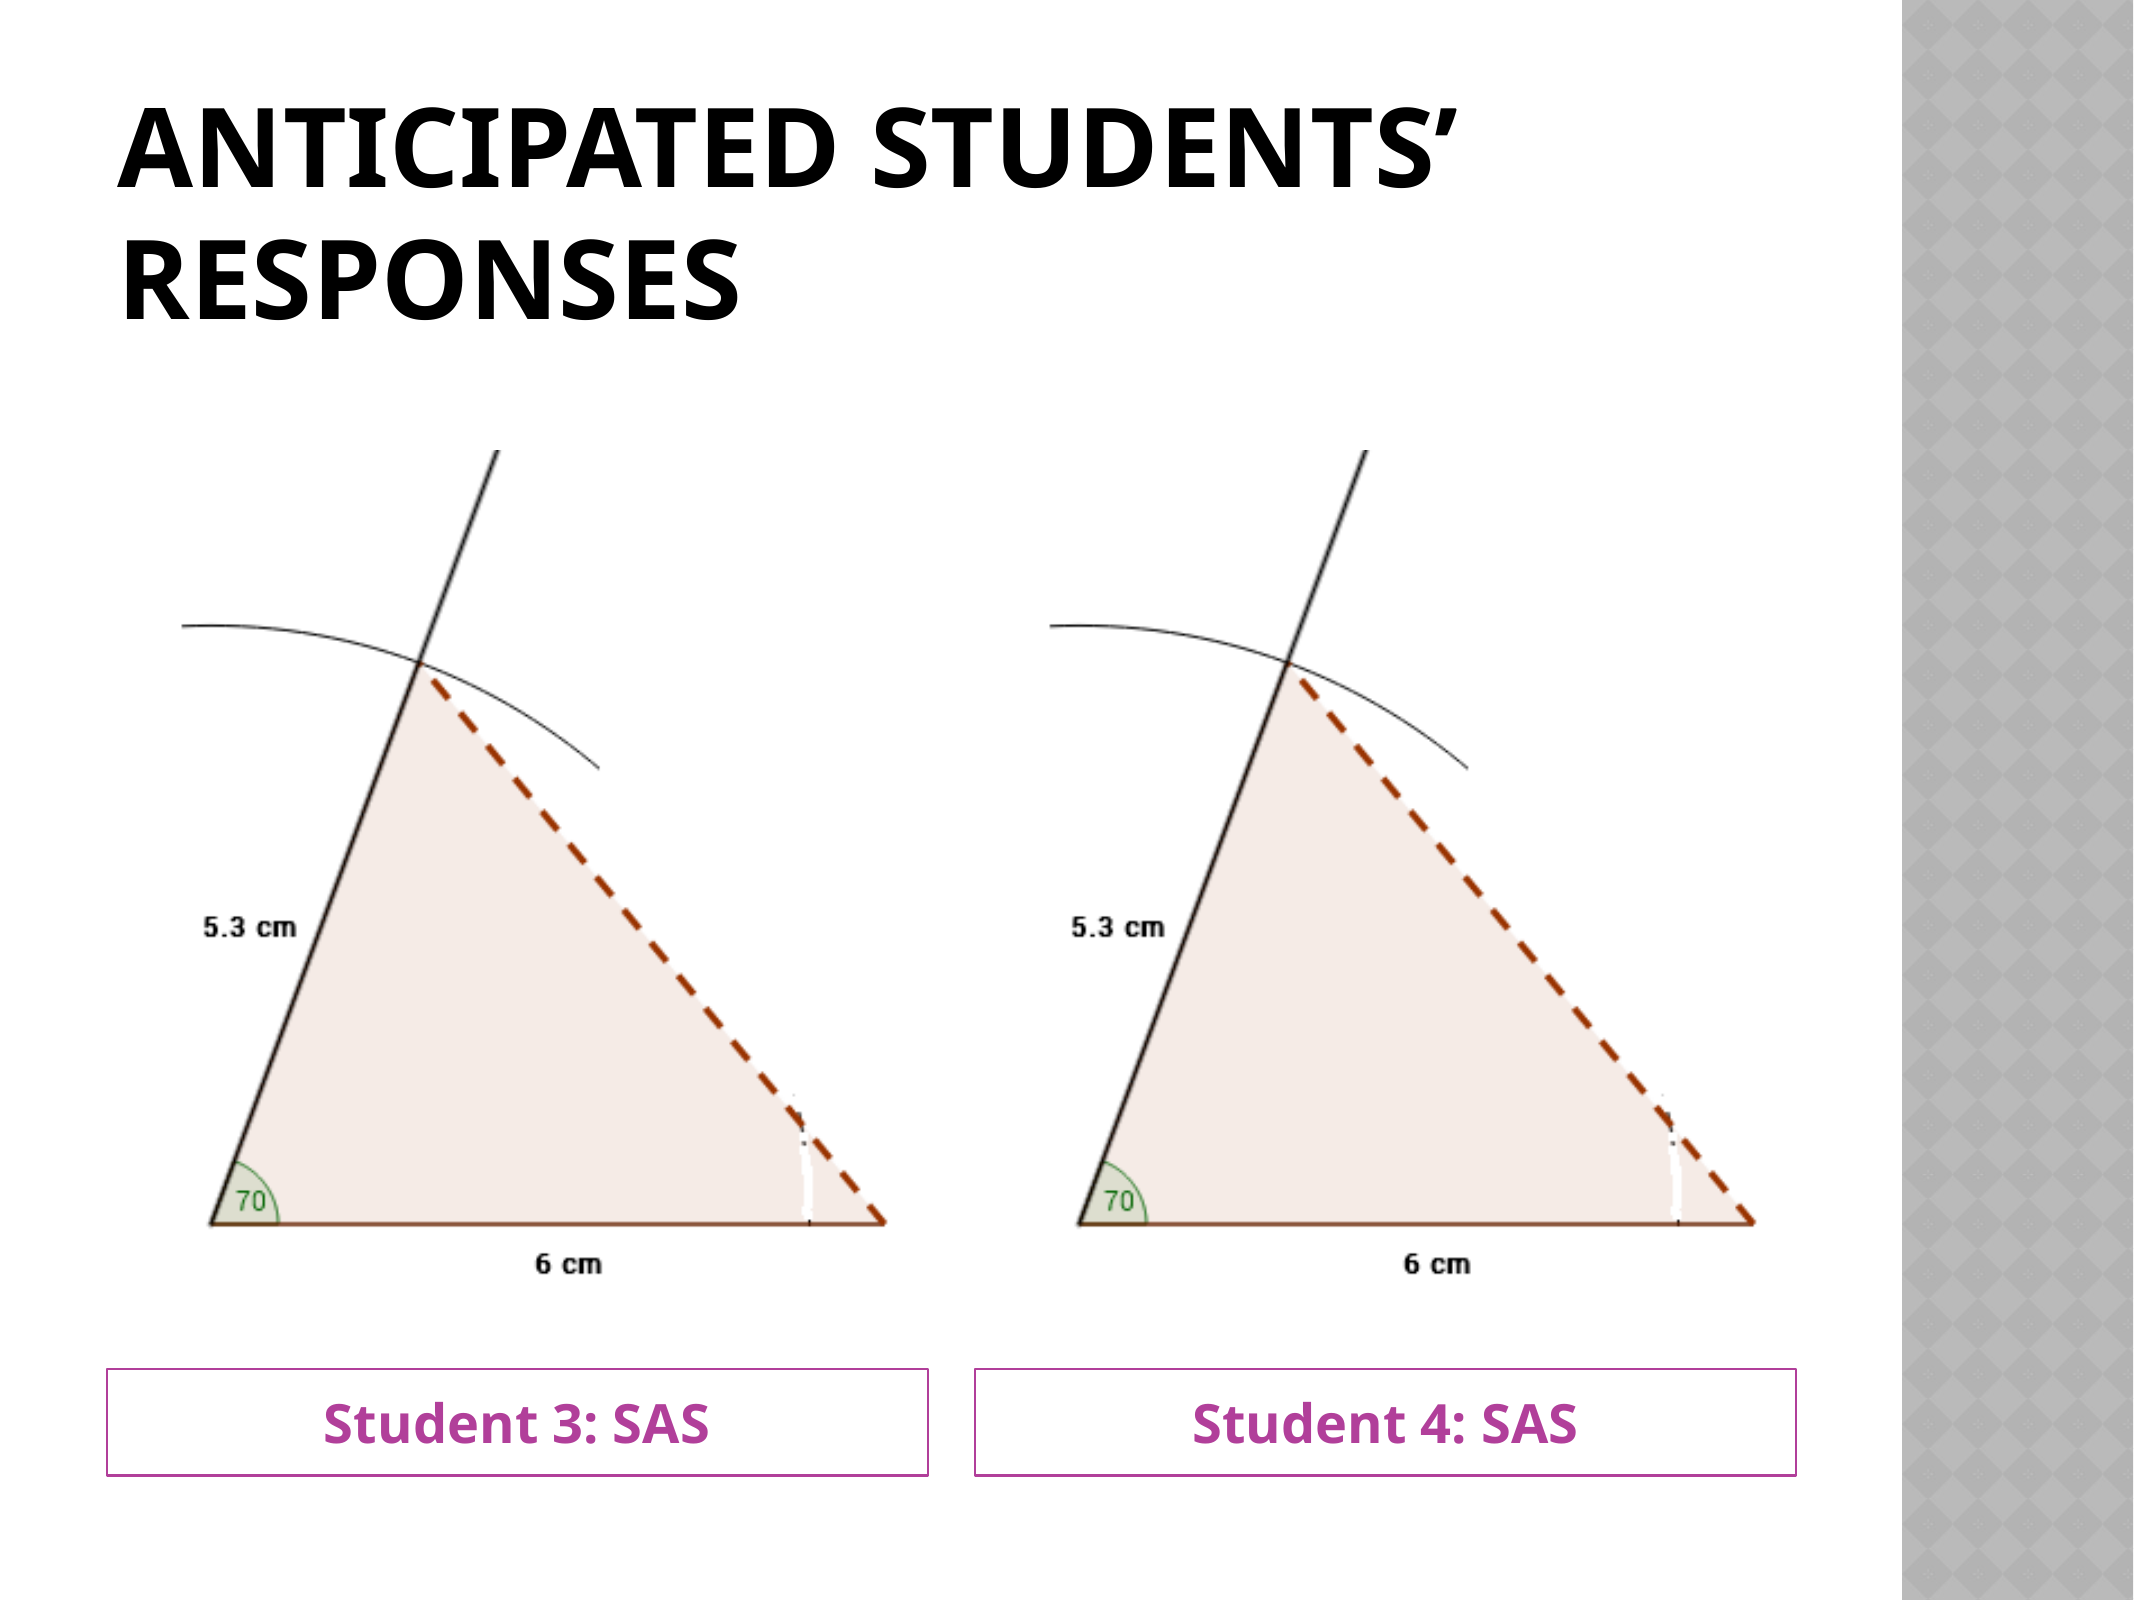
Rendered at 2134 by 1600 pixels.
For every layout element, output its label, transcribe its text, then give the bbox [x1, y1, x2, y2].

list Student 4: SAS [974, 1369, 1797, 1477]
list Student 3: SAS [106, 1369, 929, 1477]
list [974, 398, 1797, 1360]
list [106, 398, 929, 1360]
title Anticipated Students’ Responses [106, 74, 1797, 342]
